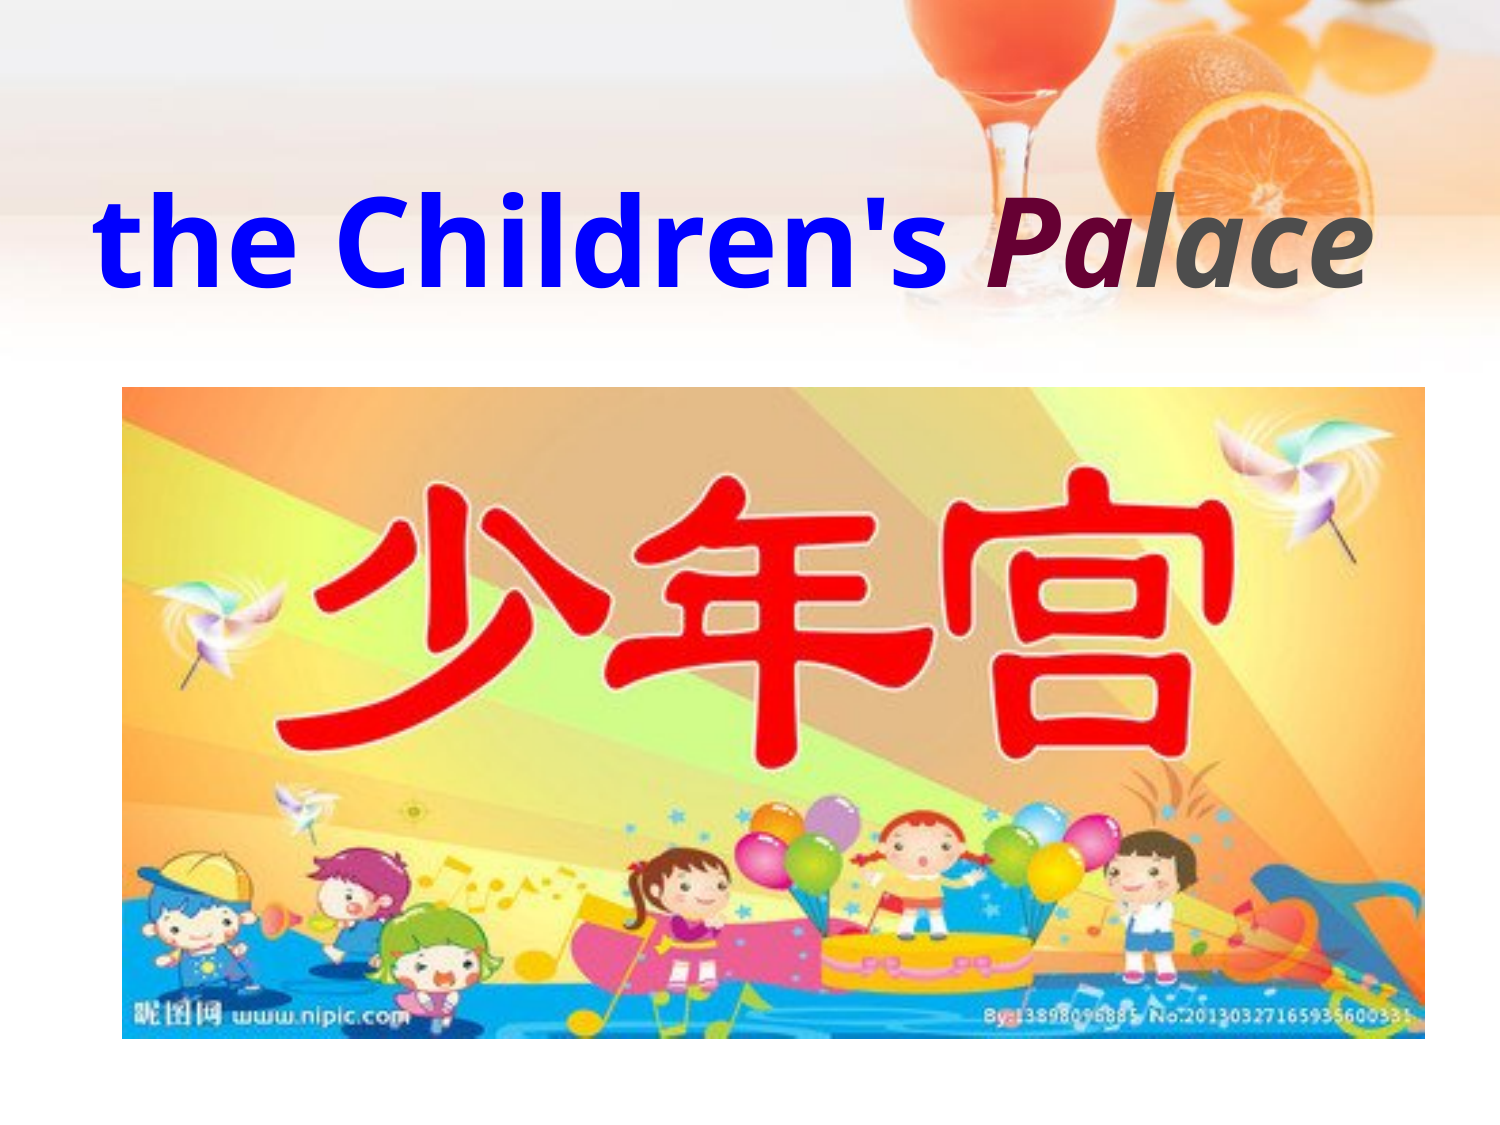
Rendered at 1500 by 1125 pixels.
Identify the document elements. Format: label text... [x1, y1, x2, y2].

title the Children's Palace [75, 143, 1425, 332]
picture [0, 0, 1500, 1125]
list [122, 387, 1426, 1040]
